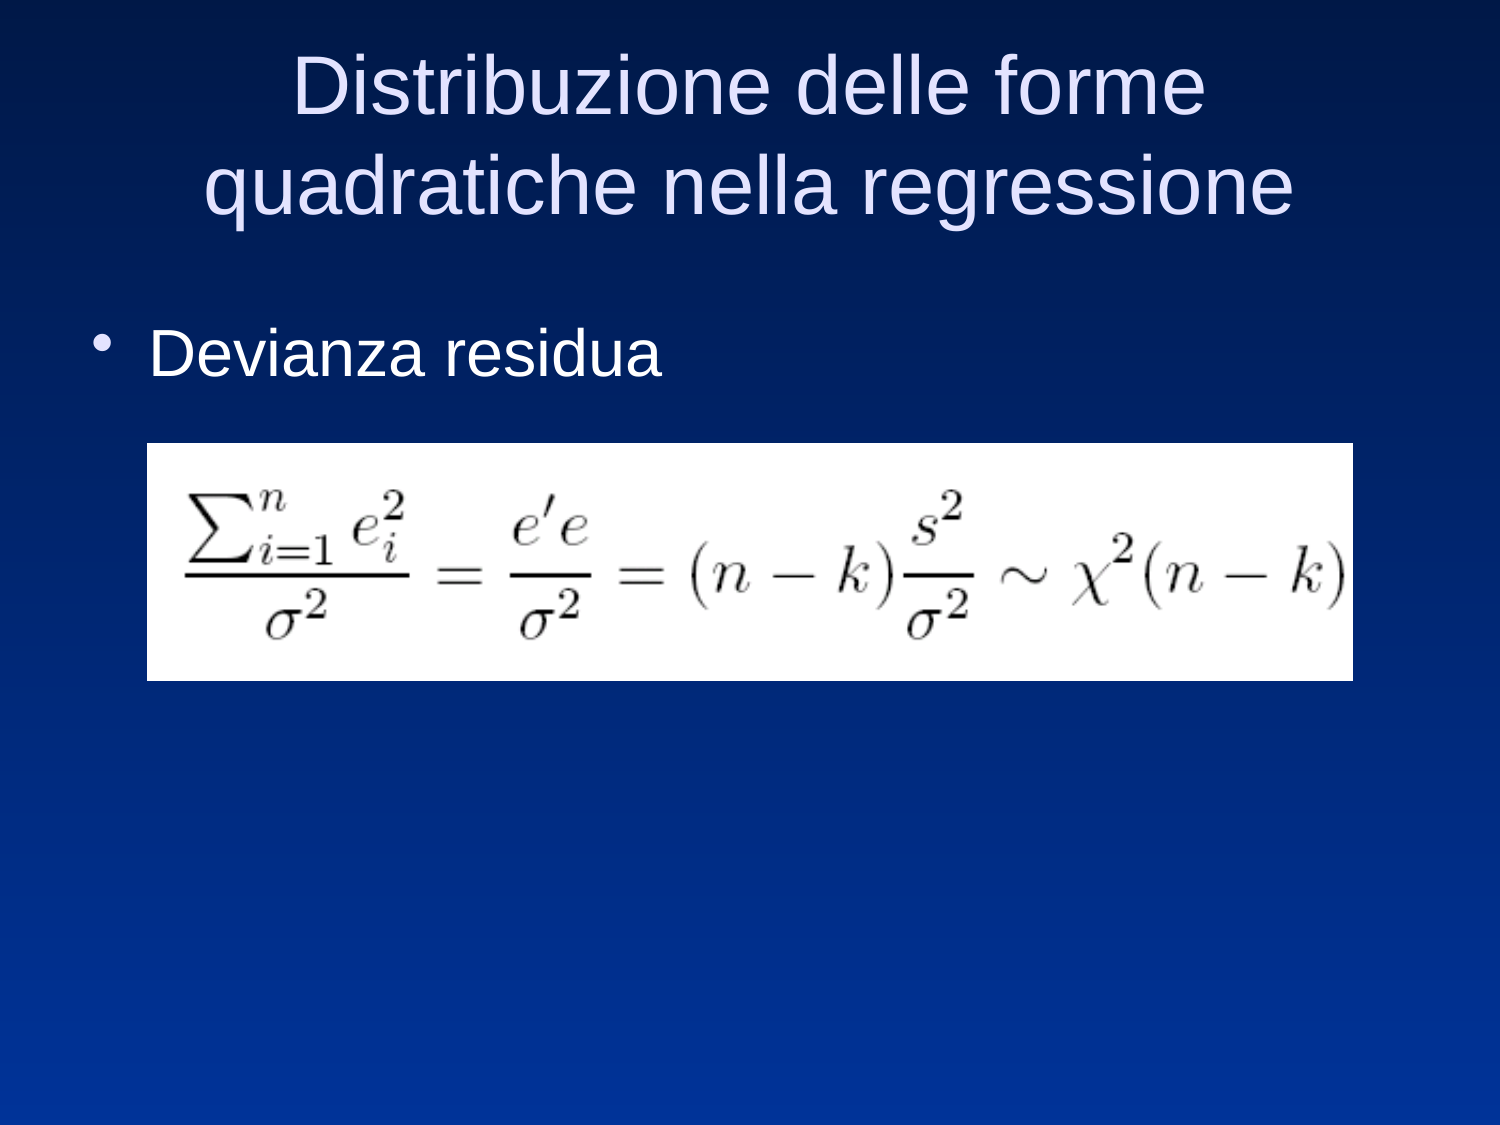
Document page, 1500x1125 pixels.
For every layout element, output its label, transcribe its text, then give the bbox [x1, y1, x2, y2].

list Devianza residua [76, 302, 1427, 461]
title Distribuzione delle forme quadratiche nella regressione [74, 37, 1426, 226]
picture [147, 443, 1353, 682]
